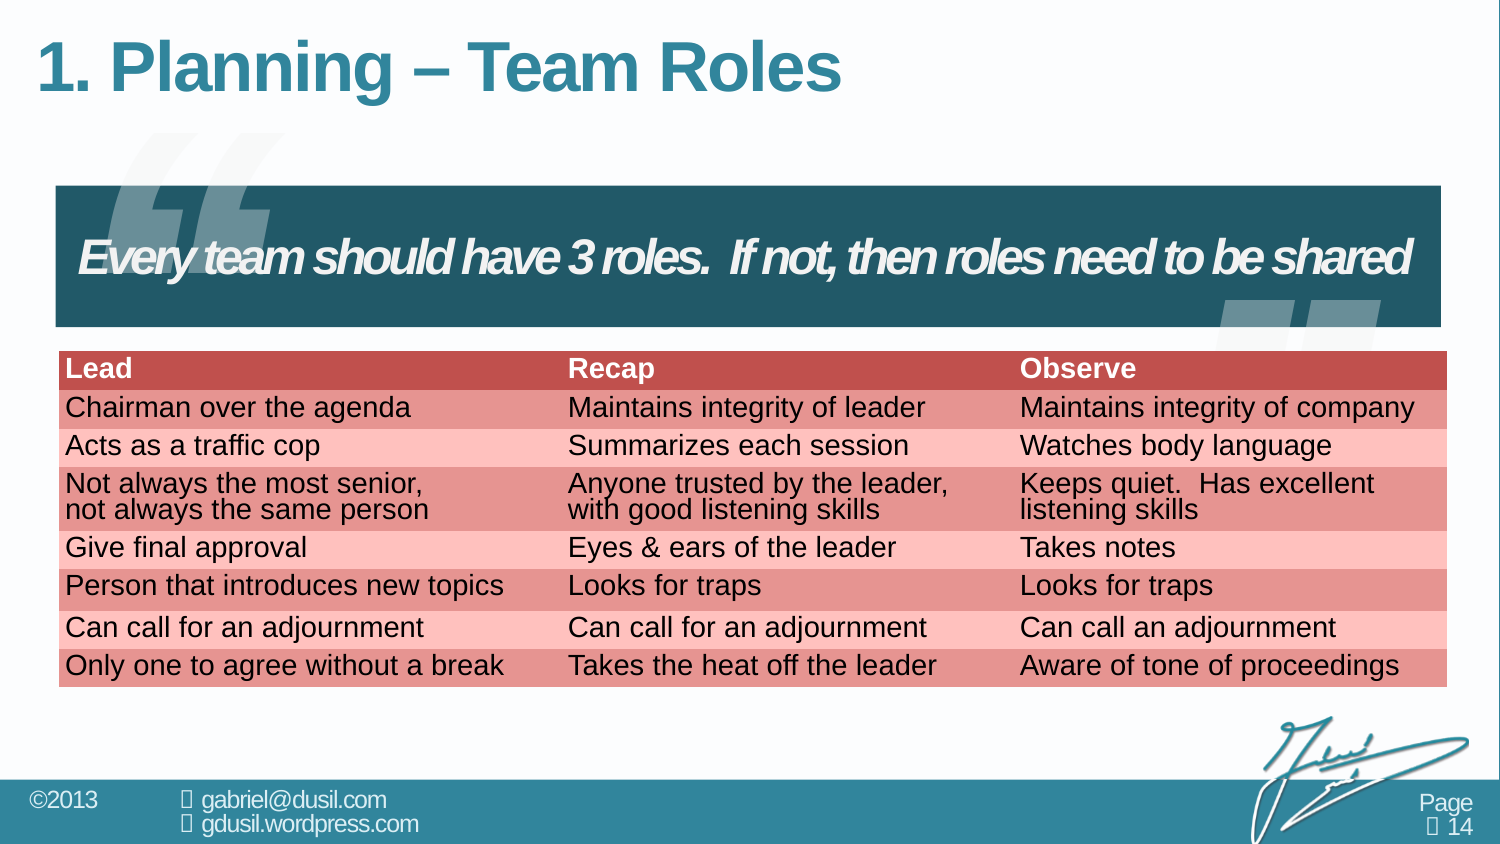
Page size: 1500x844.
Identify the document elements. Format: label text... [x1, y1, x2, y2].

text_box ‘‘ ’’ [55, 185, 1441, 191]
table_cell Eyes & ears of the leader [562, 531, 1014, 569]
picture [1251, 716, 1471, 844]
text_box ‘‘ ’’ [55, 286, 1441, 328]
table_cell Acts as a traffic cop [59, 429, 562, 467]
table_cell Can call an adjournment [1014, 611, 1447, 649]
table_cell Maintains integrity of company [1014, 390, 1447, 429]
table_header Observe [1014, 351, 1447, 390]
title 1. Planning – Team Roles [26, 37, 1476, 118]
text_box Every team should have 3 roles. If not, then roles need to be shared [32, 191, 1459, 286]
table_cell Chairman over the agenda [59, 390, 562, 429]
table_cell Keeps quiet. Has excellent listening skills [1014, 467, 1447, 531]
table_cell Aware of tone of proceedings [1014, 649, 1447, 687]
table_cell Can call for an adjournment [59, 611, 562, 649]
table_cell Takes the heat off the leader [562, 649, 1014, 687]
table_cell Summarizes each session [562, 429, 1014, 467]
table_cell Give final approval [59, 531, 562, 569]
table_header Lead [59, 351, 562, 390]
table_cell Takes notes [1014, 531, 1447, 569]
table_header Recap [562, 351, 1014, 390]
table_cell Person that introduces new topics [59, 569, 562, 611]
table_cell Only one to agree without a break [59, 649, 562, 687]
table_cell Watches body language [1014, 429, 1447, 467]
table_cell Anyone trusted by the leader, with good listening skills [562, 467, 1014, 531]
table_cell Can call for an adjournment [562, 611, 1014, 649]
table_cell Not always the most senior, not always the same person [59, 467, 562, 531]
table_cell Looks for traps [562, 569, 1014, 611]
table_cell Looks for traps [1014, 569, 1447, 611]
table_cell Maintains integrity of leader [562, 390, 1014, 429]
